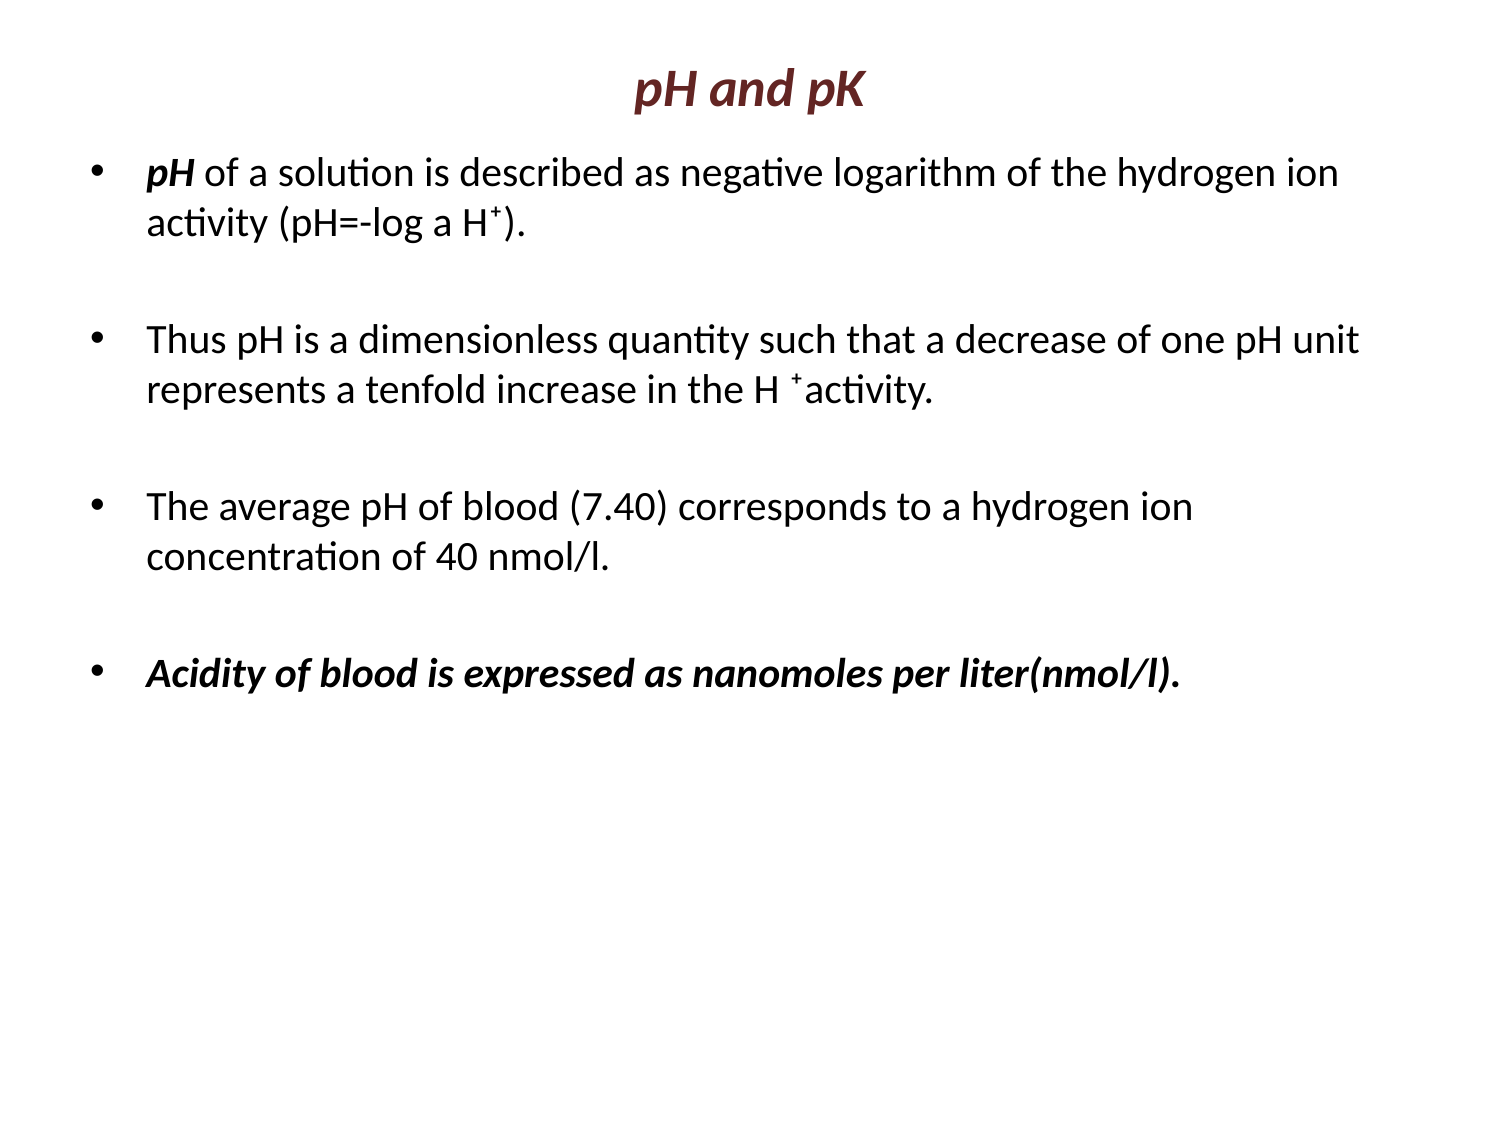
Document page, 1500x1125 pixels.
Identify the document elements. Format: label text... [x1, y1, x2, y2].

list pH of a solution is described as negative logarithm of the hydrogen ion activity (pH=-log a H⁺). Thus pH is a dimensionless quantity such that a decrease of one pH unit represents a tenfold increase in the H ⁺activity. The average pH of blood (7.40) corresponds to a hydrogen ion concentration of 40 nmol/l. Acidity of blood is expressed as nanomoles per liter(nmol/l). [75, 137, 1450, 1063]
title pH and pK [75, 45, 1425, 125]
